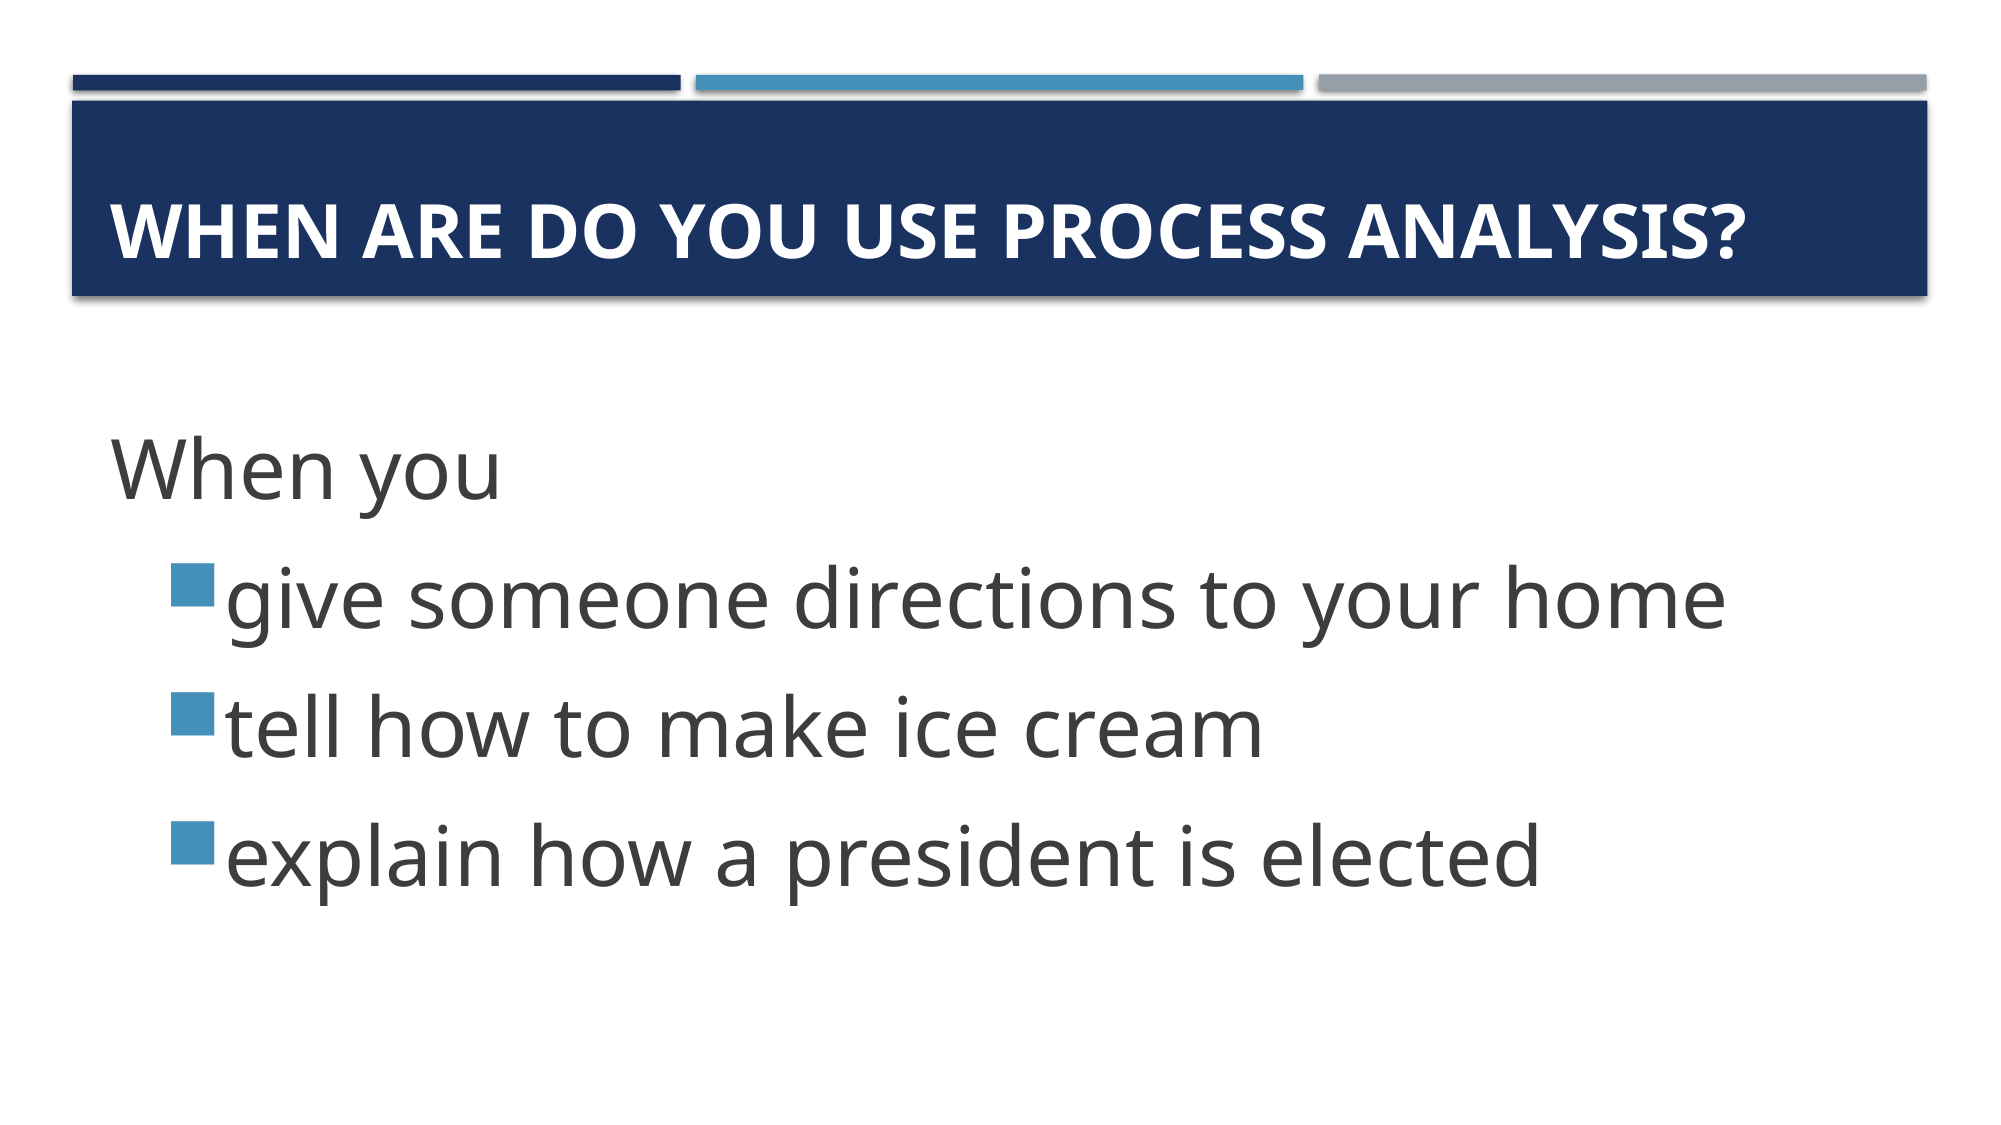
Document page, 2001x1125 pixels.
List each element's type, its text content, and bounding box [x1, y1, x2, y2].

title When are do you use process analysis? [95, 115, 1905, 282]
list When you give someone directions to your home tell how to make ice cream explain how a president is elected [95, 357, 1905, 962]
